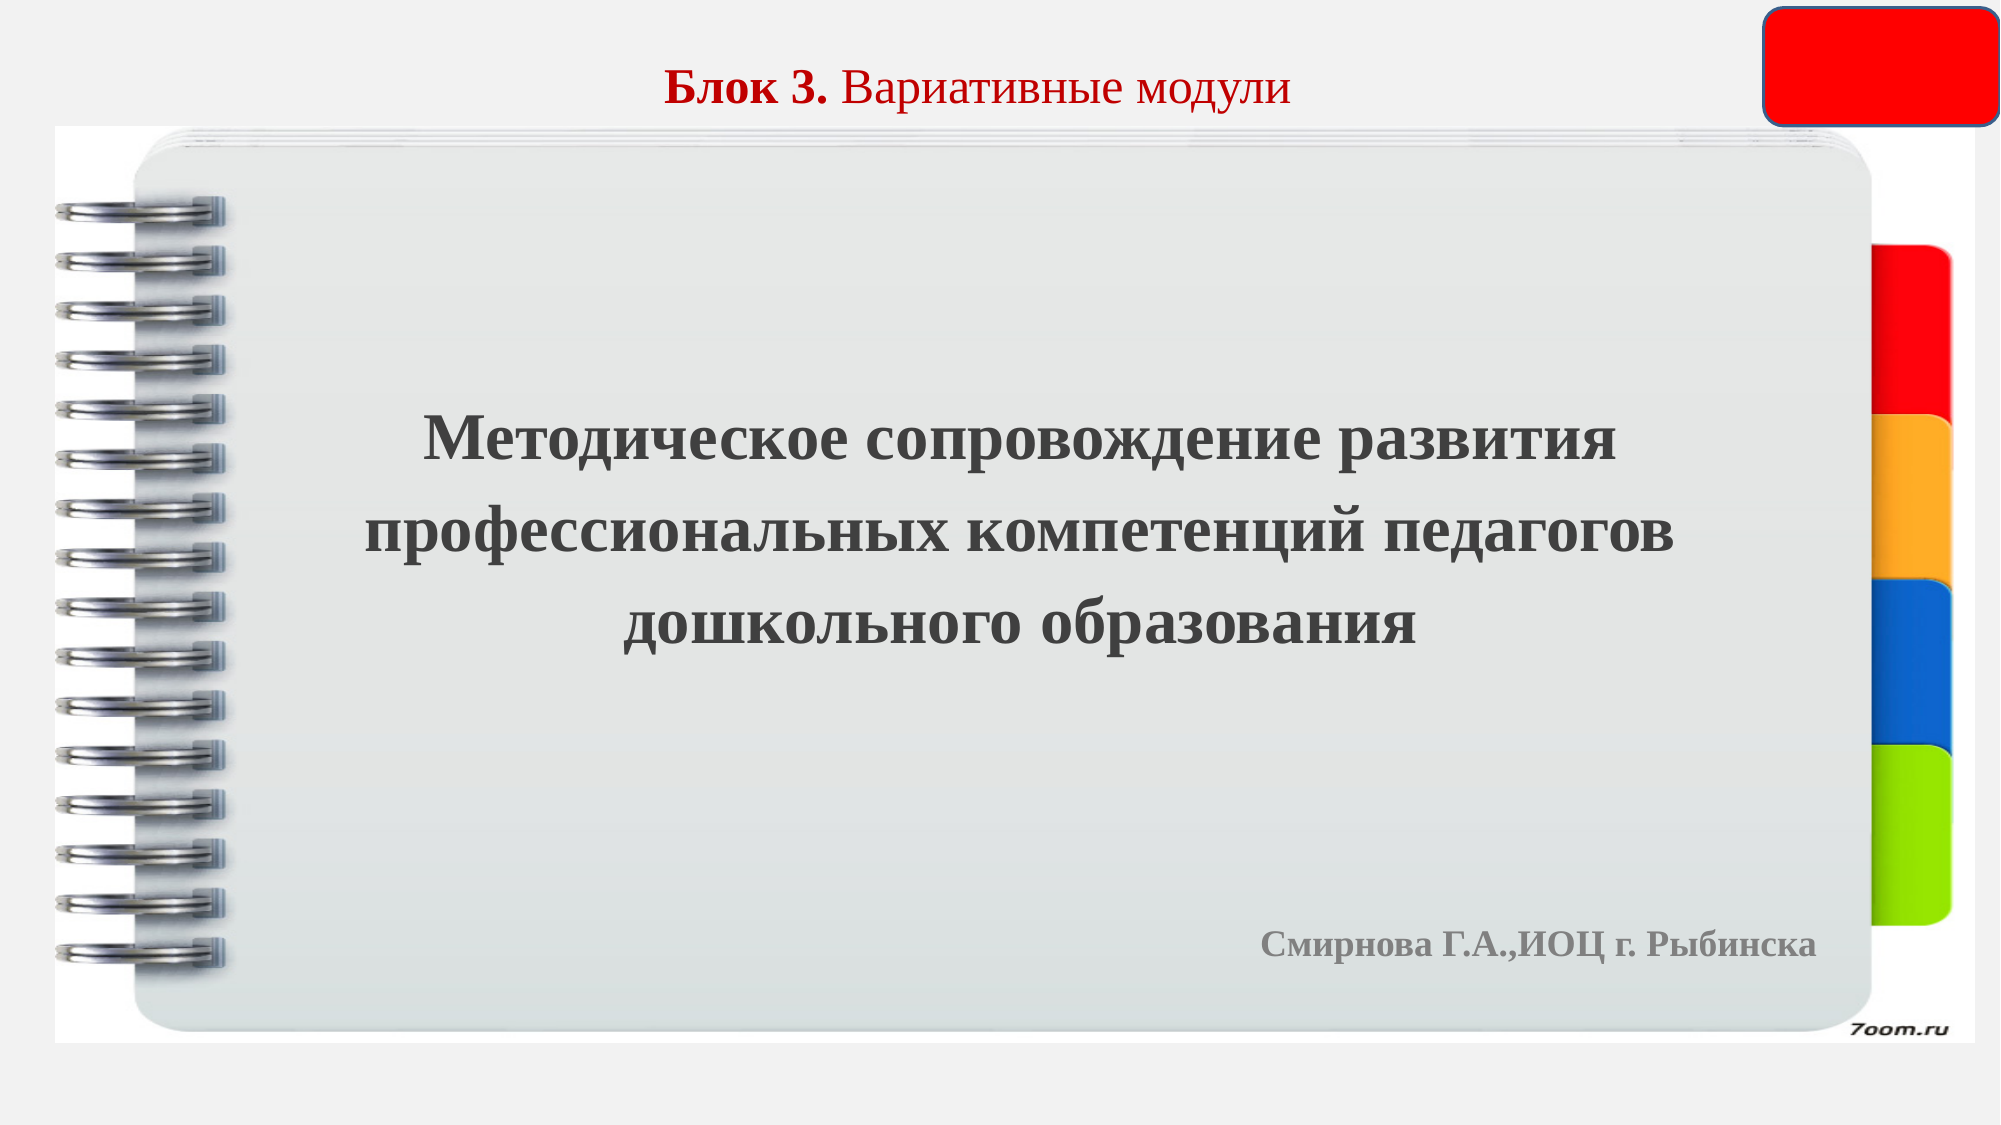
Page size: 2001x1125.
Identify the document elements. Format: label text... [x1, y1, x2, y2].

title [225, 55, 1772, 125]
picture [54, 126, 1975, 1044]
text_box [1762, 6, 2000, 128]
text_box Блок 3. Вариативные модули [649, 46, 1307, 121]
